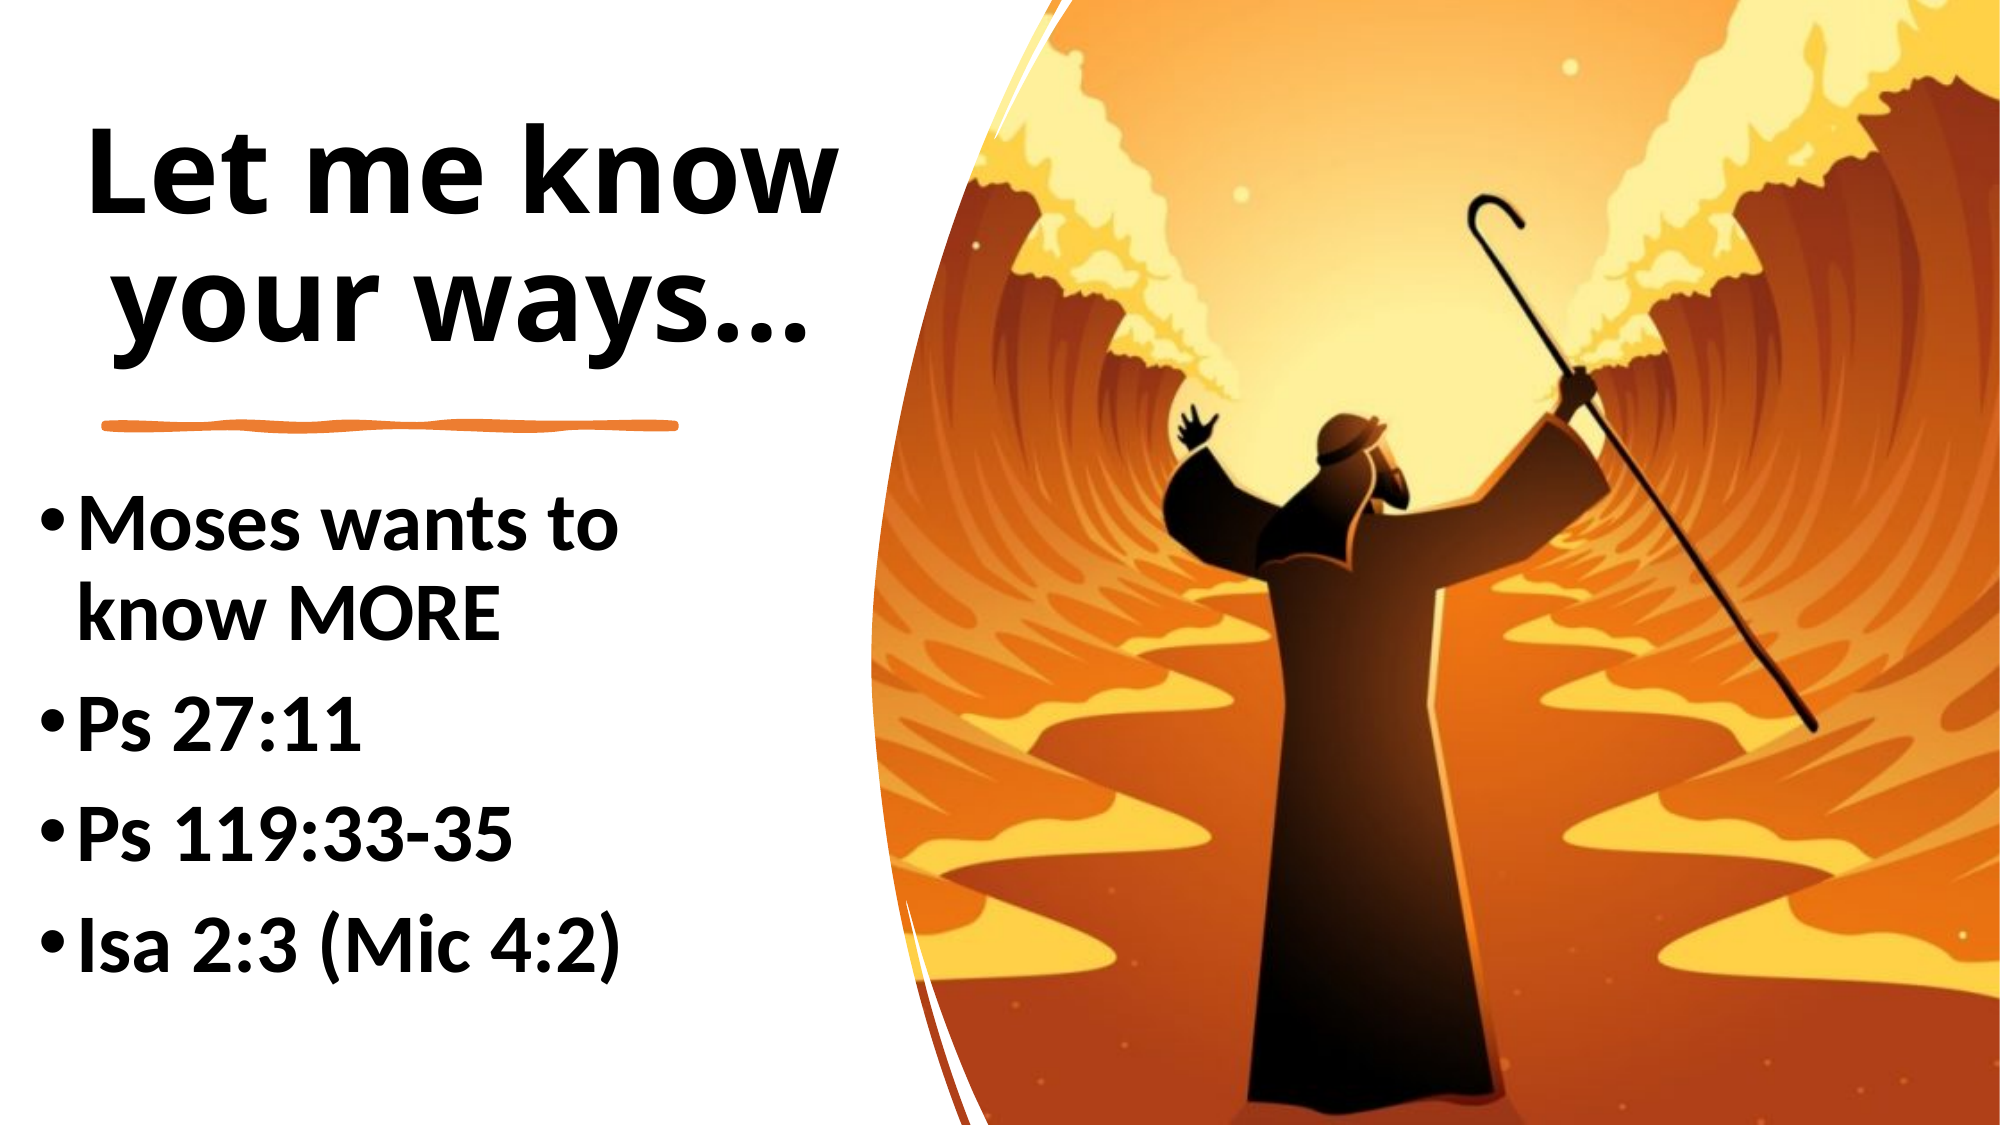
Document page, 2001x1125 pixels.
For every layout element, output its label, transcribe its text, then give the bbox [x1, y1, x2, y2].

title Let me know your ways… [23, 26, 871, 375]
picture [871, 0, 2000, 1125]
text_box [103, 421, 676, 431]
text_box [0, 0, 871, 1125]
list Moses wants to know MORE Ps 27:11 Ps 119:33-35 Isa 2:3 (Mic 4:2) [23, 471, 802, 1096]
